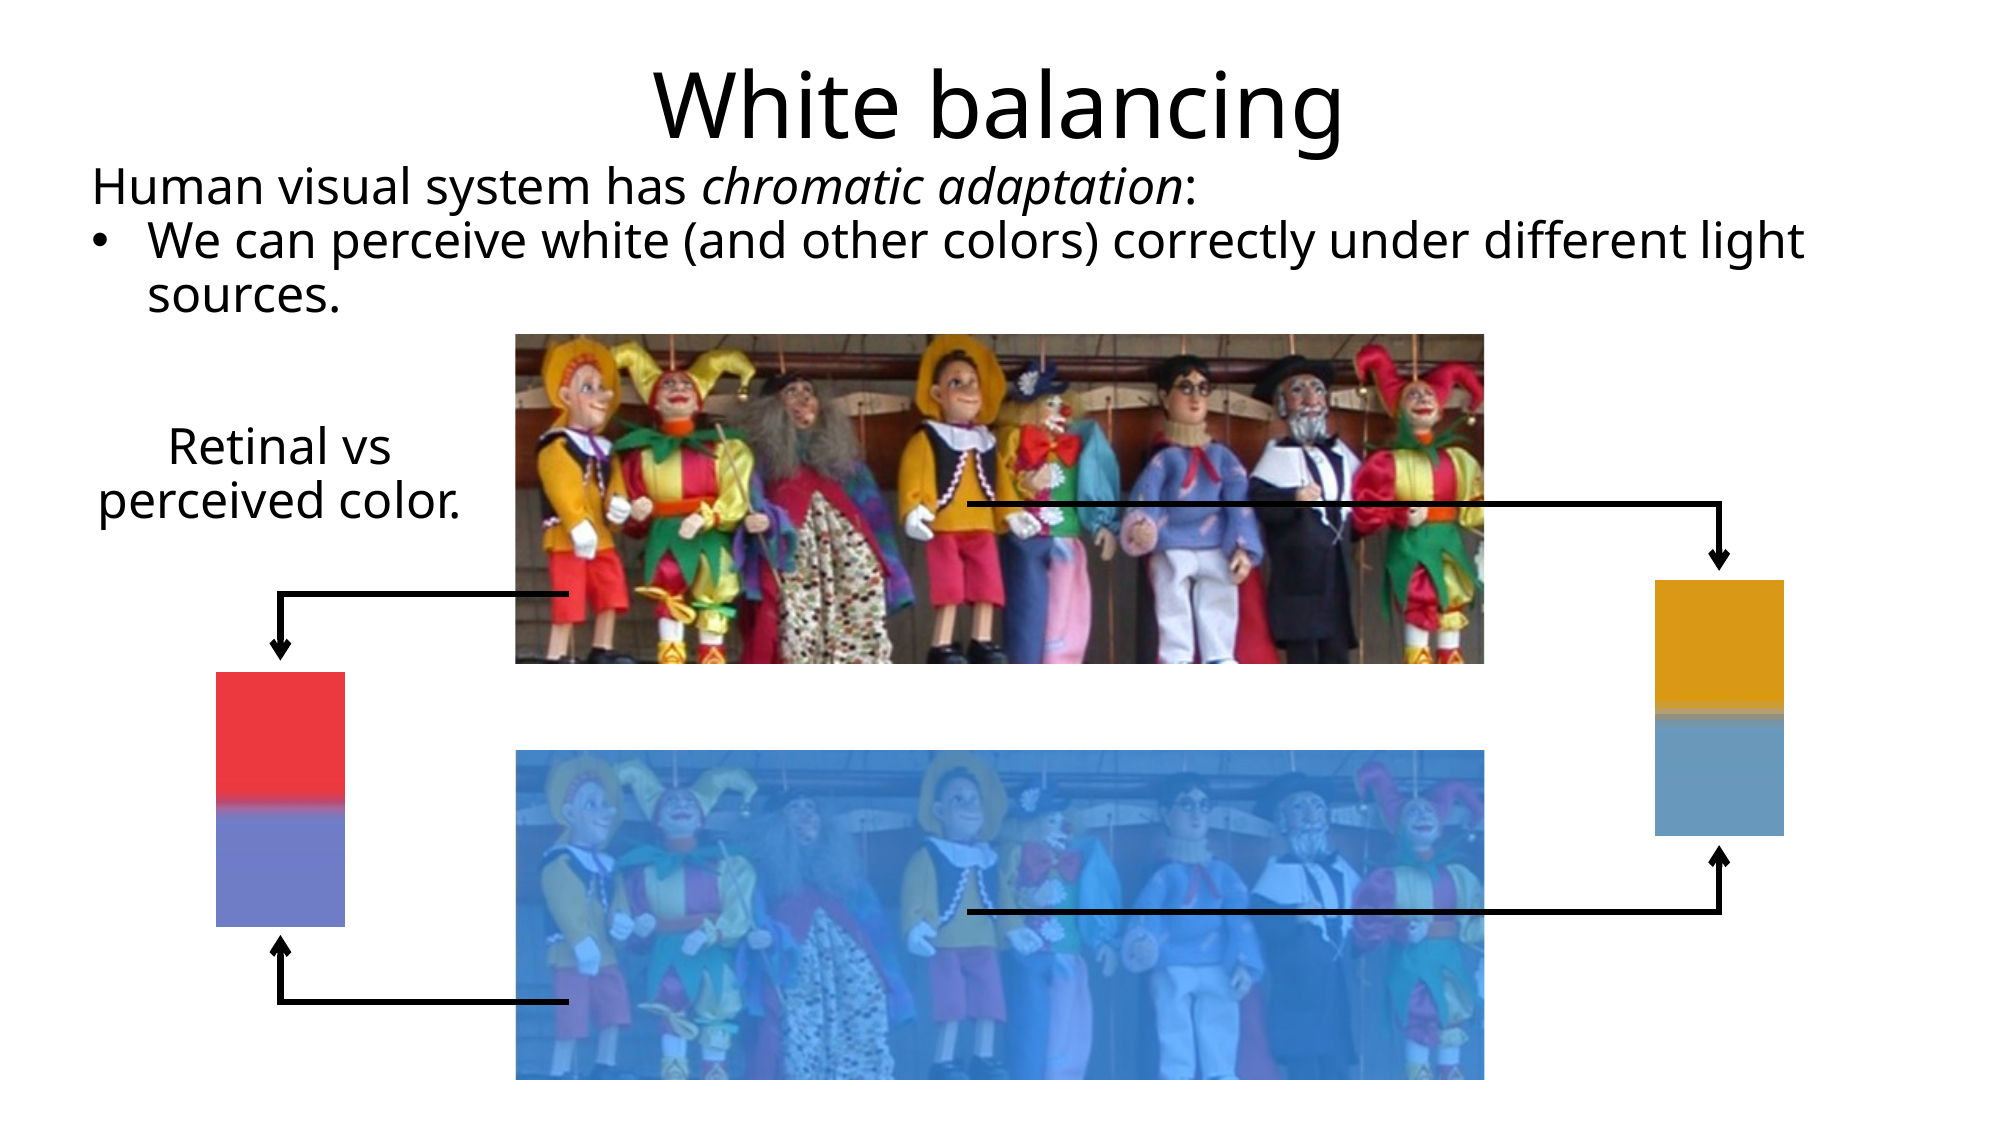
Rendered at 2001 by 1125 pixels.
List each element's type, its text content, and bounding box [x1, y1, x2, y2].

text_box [279, 934, 569, 1005]
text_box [967, 500, 1720, 916]
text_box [279, 590, 569, 661]
picture [1720, 580, 1784, 836]
picture [215, 672, 345, 927]
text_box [515, 333, 1485, 1081]
text_box Human visual system has chromatic adaptation: We can perceive white (and other colors) correctly under different light sources. [76, 184, 1924, 355]
text_box Retinal vs perceived color. [79, 390, 481, 561]
title White balancing [0, 0, 2000, 218]
